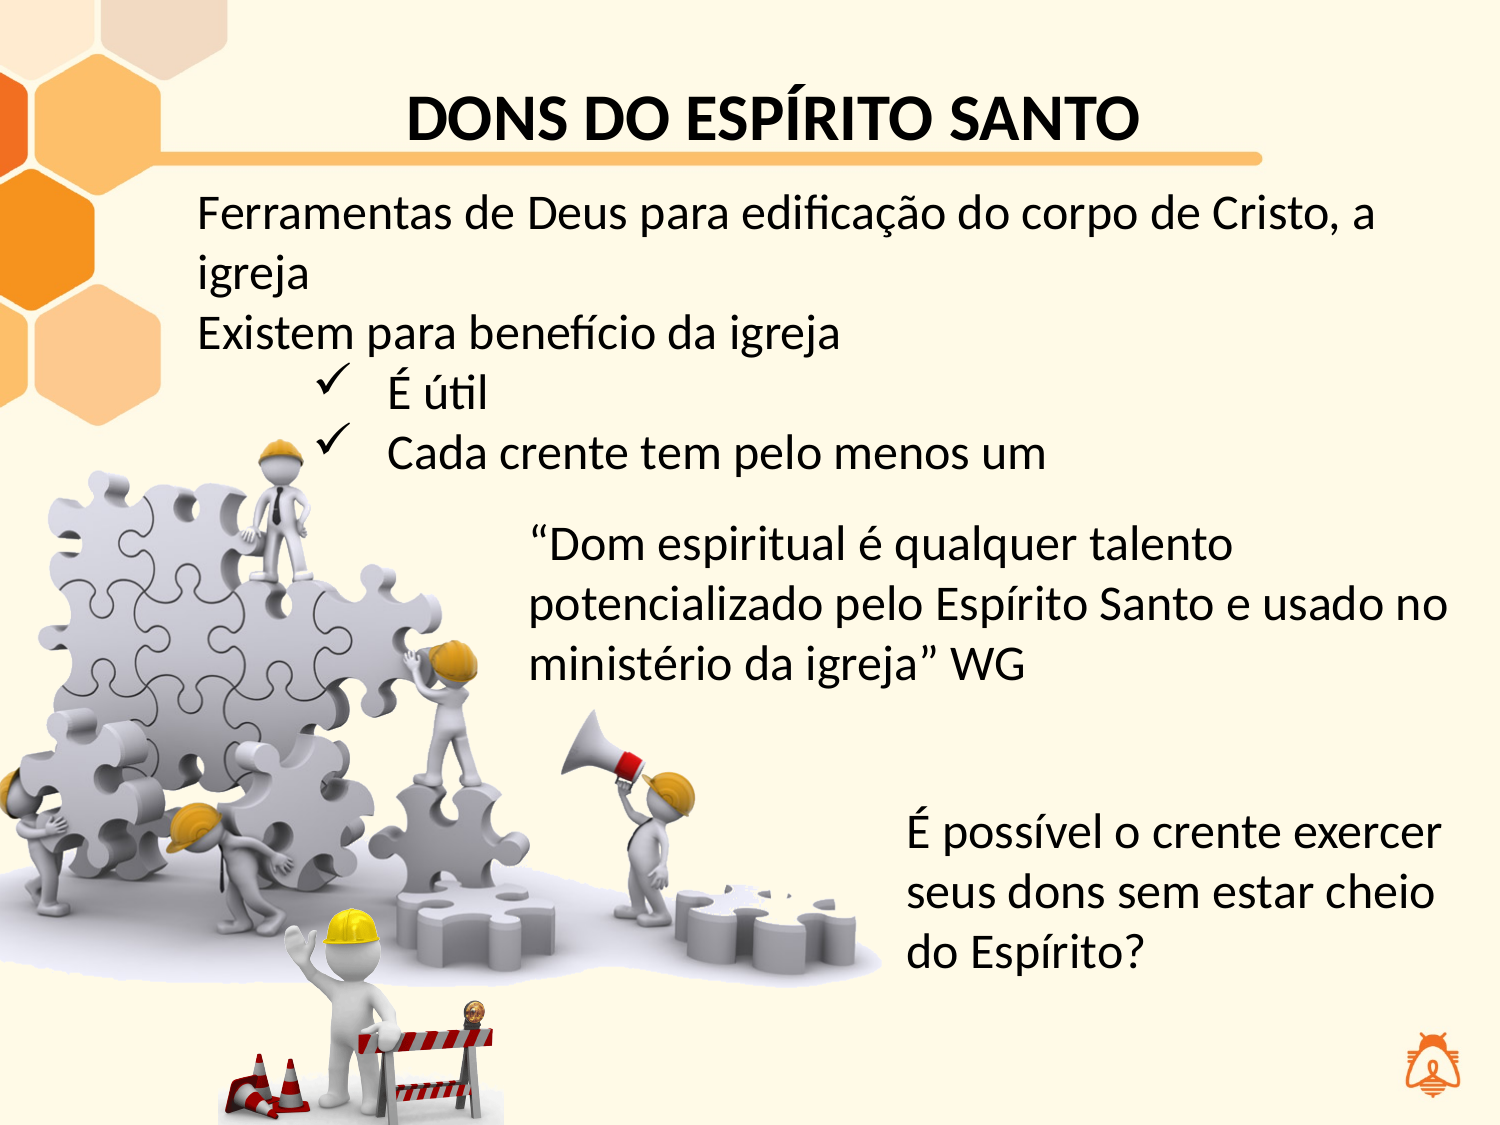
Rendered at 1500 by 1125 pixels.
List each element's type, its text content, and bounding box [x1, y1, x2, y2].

picture [0, 0, 1500, 1125]
text_box Ferramentas de Deus para edificação do corpo de Cristo, a igreja Existem para benefício da igreja É útil Cada crente tem pelo menos um [182, 172, 1424, 503]
text_box DONS DO ESPÍRITO SANTO [206, 66, 1341, 161]
text_box É possível o crente exercer seus dons sem estar cheio do Espírito? [934, 790, 1459, 986]
text_box “Dom espiritual é qualquer talento potencializado pelo Espírito Santo e usado no ministério da igreja” WG [934, 503, 1471, 699]
